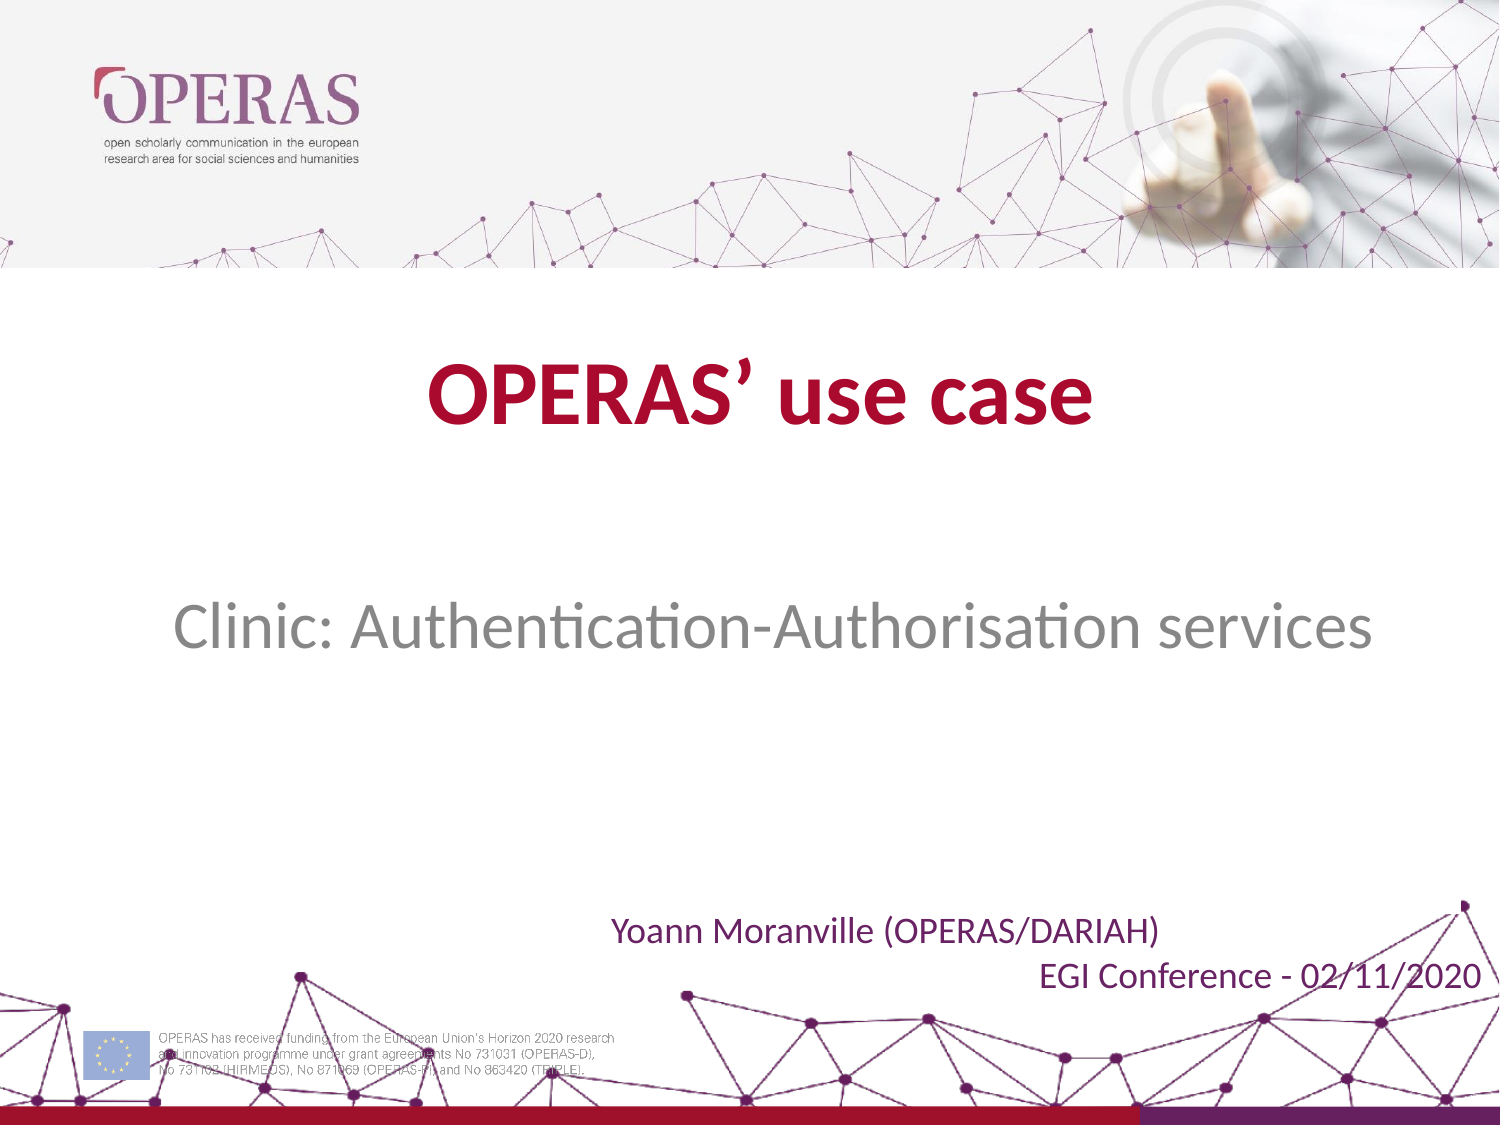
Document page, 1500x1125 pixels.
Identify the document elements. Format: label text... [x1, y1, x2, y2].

picture [0, 0, 1500, 268]
text_box Yoann Moranville (OPERAS/DARIAH) EGI Conference - 02/11/2020 [595, 898, 1497, 1003]
picture [0, 884, 1500, 1106]
title OPERAS’ use case [123, 267, 1399, 509]
subtitle Clinic: Authentication-Authorisation services [148, 574, 1399, 862]
